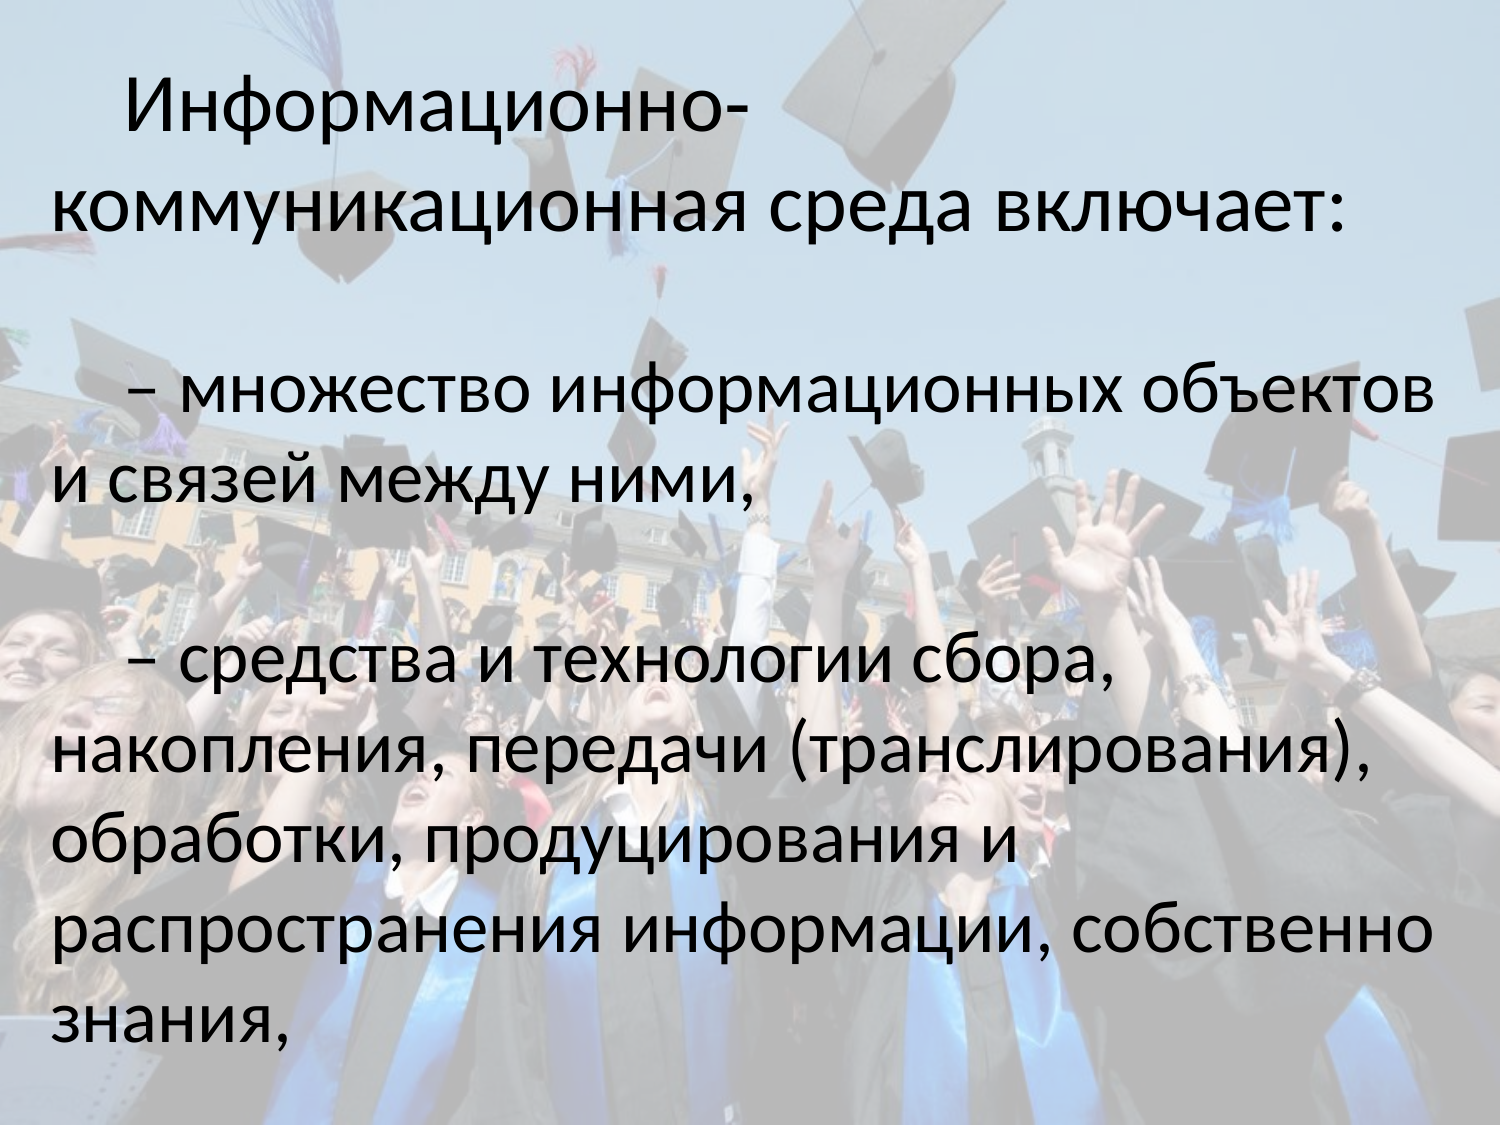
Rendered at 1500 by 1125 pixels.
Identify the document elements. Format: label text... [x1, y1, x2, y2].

text_box Информационно‐коммуникационная среда включает: – множество информационных объектов и связей между ними, – средства и технологии сбора, накопления, передачи (транслирования), обработки, продуцирования и распространения информации, собственно знания, [35, 40, 1465, 1066]
